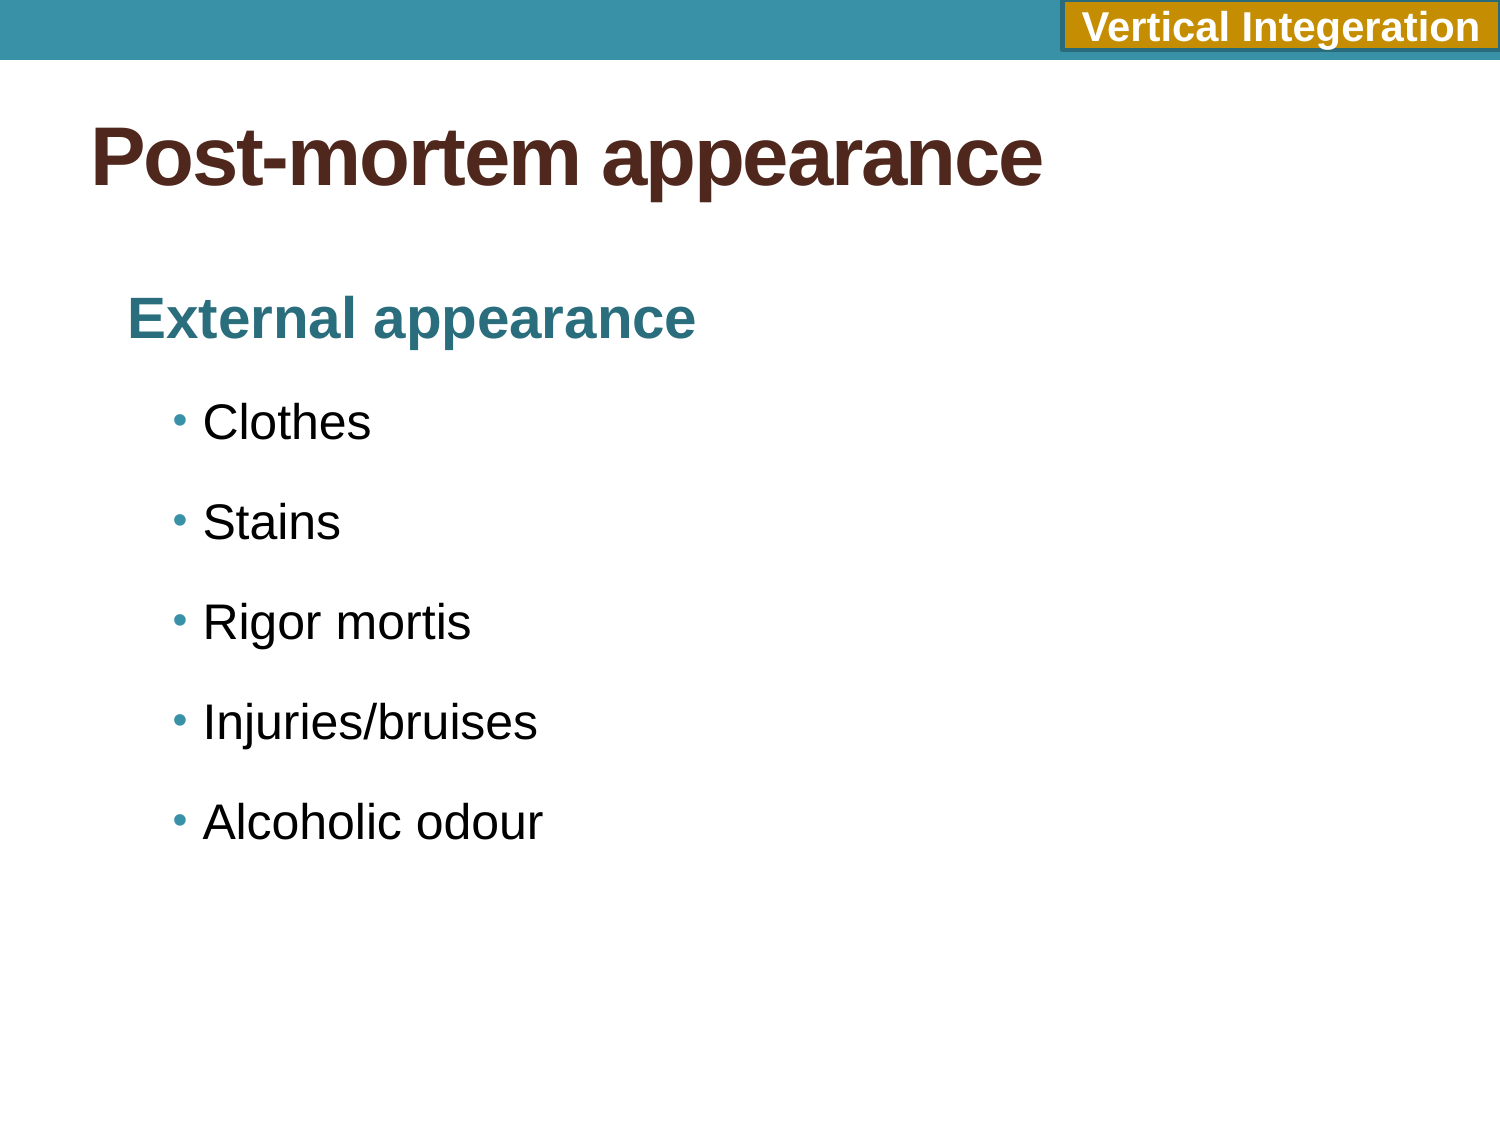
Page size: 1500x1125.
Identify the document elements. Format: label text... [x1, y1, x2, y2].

list External appearance Clothes Stains Rigor mortis Injuries/bruises Alcoholic odour [112, 237, 1379, 943]
title Post-mortem appearance [75, 52, 1425, 253]
text_box Vertical Integeration [1060, 0, 1500, 52]
